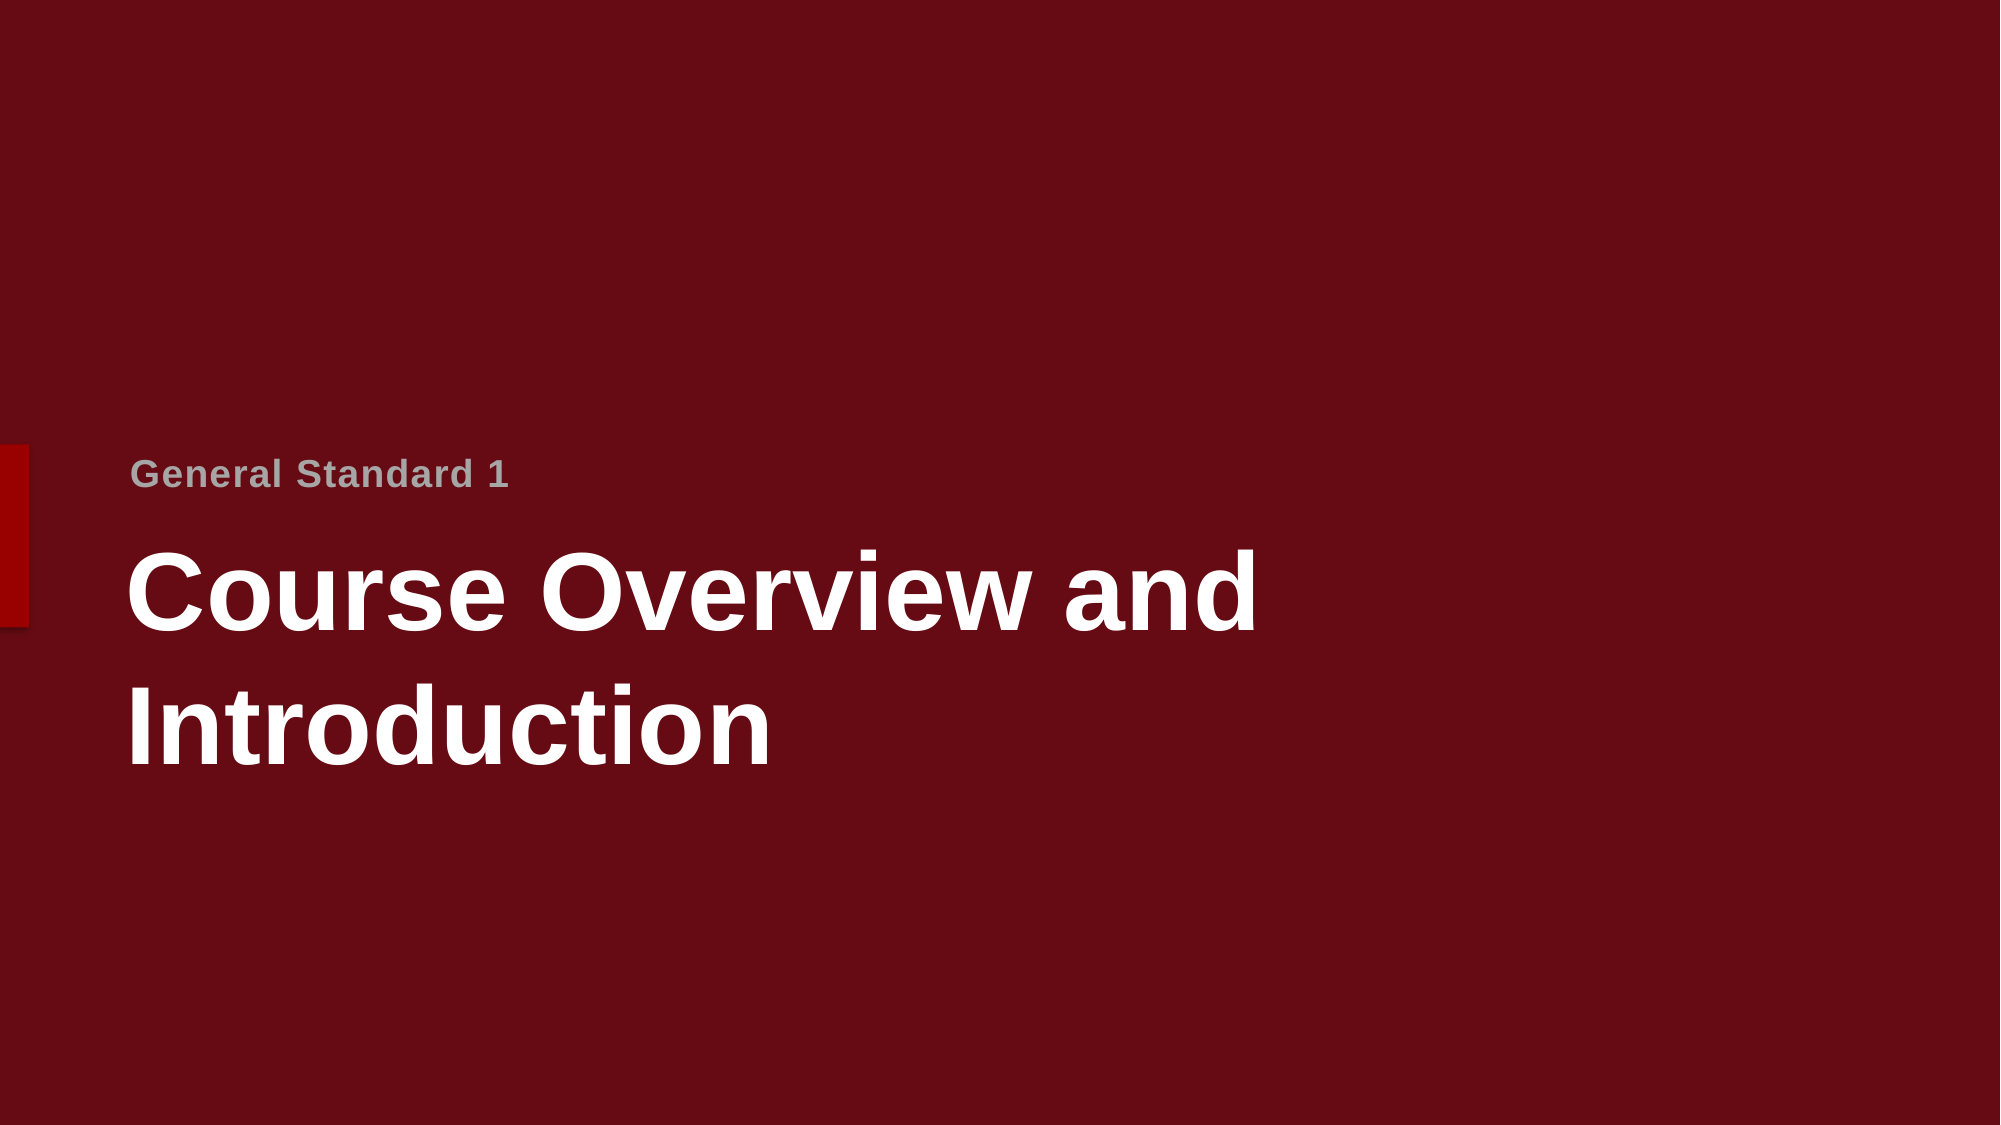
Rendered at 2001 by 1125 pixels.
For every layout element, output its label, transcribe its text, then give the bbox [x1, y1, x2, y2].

title Course Overview and Introduction [110, 522, 1596, 784]
list General Standard 1 [115, 444, 925, 500]
